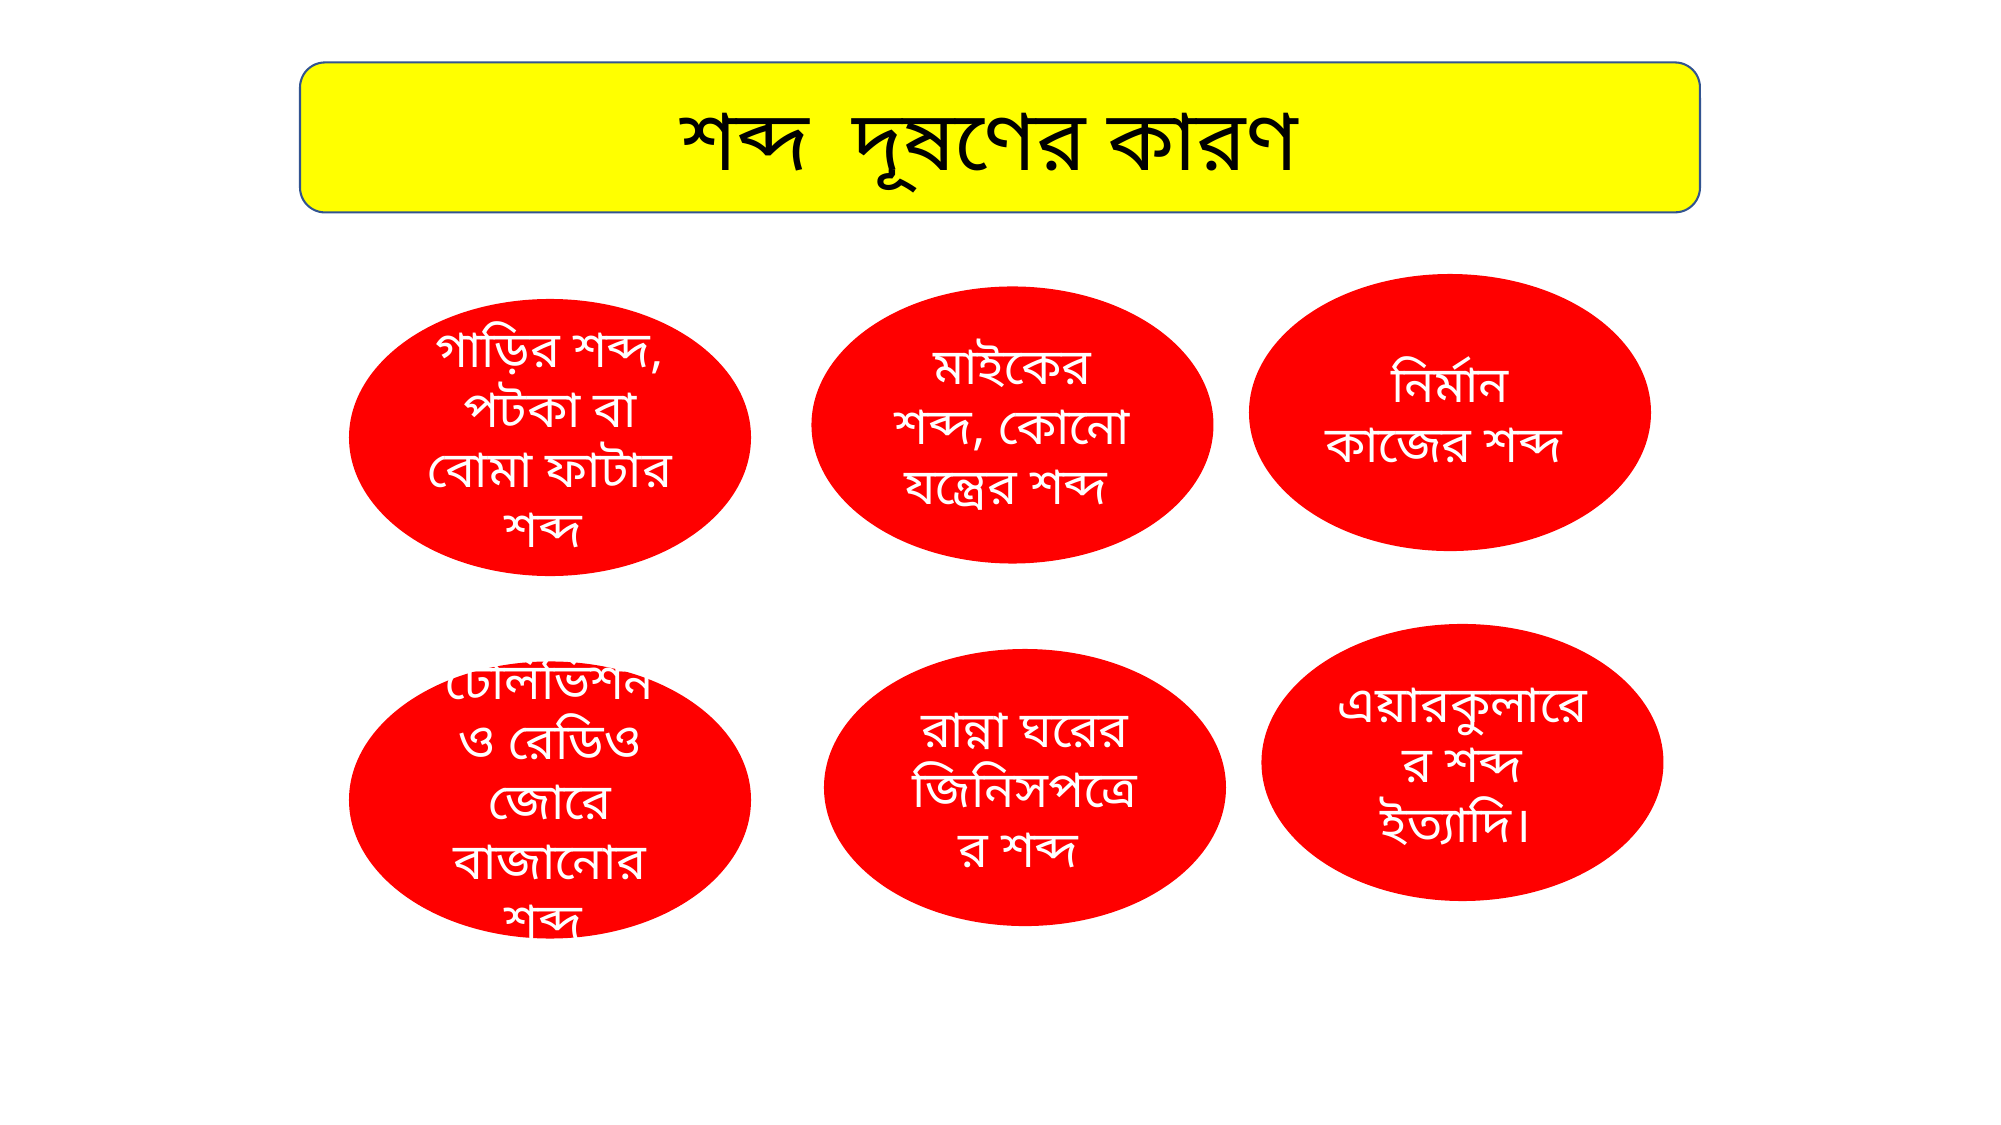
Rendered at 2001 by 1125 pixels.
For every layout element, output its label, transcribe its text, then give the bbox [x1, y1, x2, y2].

text_box রান্না ঘরের জিনিসপত্রের শব্দ [823, 648, 1227, 927]
text_box নির্মান কাজের শব্দ [1248, 273, 1652, 552]
text_box মাইকের শব্দ, কোনো যন্ত্রের শব্দ [811, 286, 1214, 564]
text_box এয়ারকুলারের শব্দ ইত্যাদি। [1261, 623, 1664, 902]
text_box গাড়ির শব্দ, পটকা বা বোমা ফাটার শব্দ [348, 298, 752, 577]
text_box শব্দ দূষণের কারণ [298, 61, 1702, 214]
text_box টেলিভিশন ও রেডিও জোরে বাজানোর শব্দ [348, 661, 752, 939]
